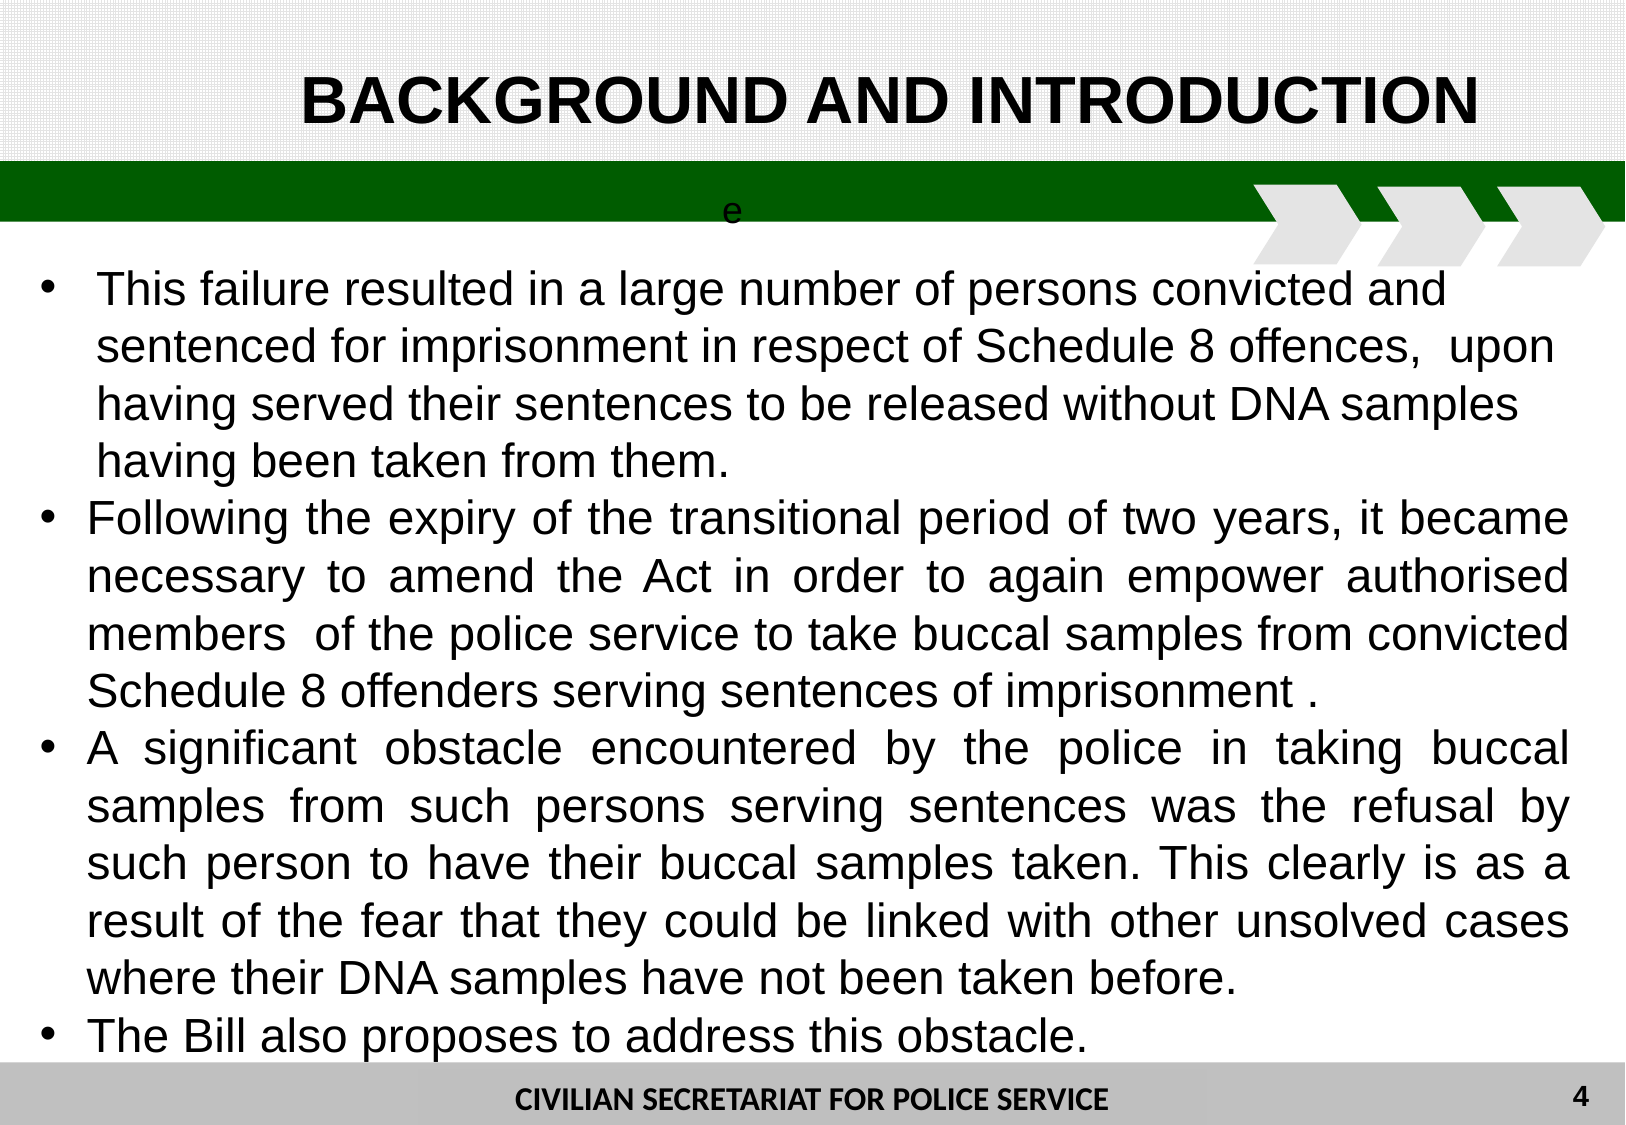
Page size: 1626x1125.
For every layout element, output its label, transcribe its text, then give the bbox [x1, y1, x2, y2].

text_box [37, 32, 1625, 49]
text_box This failure resulted in a large number of persons convicted and sentenced for imprisonment in respect of Schedule 8 offences, upon having served their sentences to be released without DNA samples having been taken from them. Following the expiry of the transitional period of two years, it became necessary to amend the Act in order to again empower authorised members of the police service to take buccal samples from convicted Schedule 8 offenders serving sentences of imprisonment . A significant obstacle encountered by the police in taking buccal samples from such persons serving sentences was the refusal by such person to have their buccal samples taken. This clearly is as a result of the fear that they could be linked with other unsolved cases where their DNA samples have not been taken before. The Bill also proposes to address this obstacle. [24, 249, 1588, 1063]
text_box BACKGROUND AND INTRODUCTION [24, 49, 1625, 145]
text_box e [707, 178, 758, 239]
text_box [37, 145, 1625, 150]
